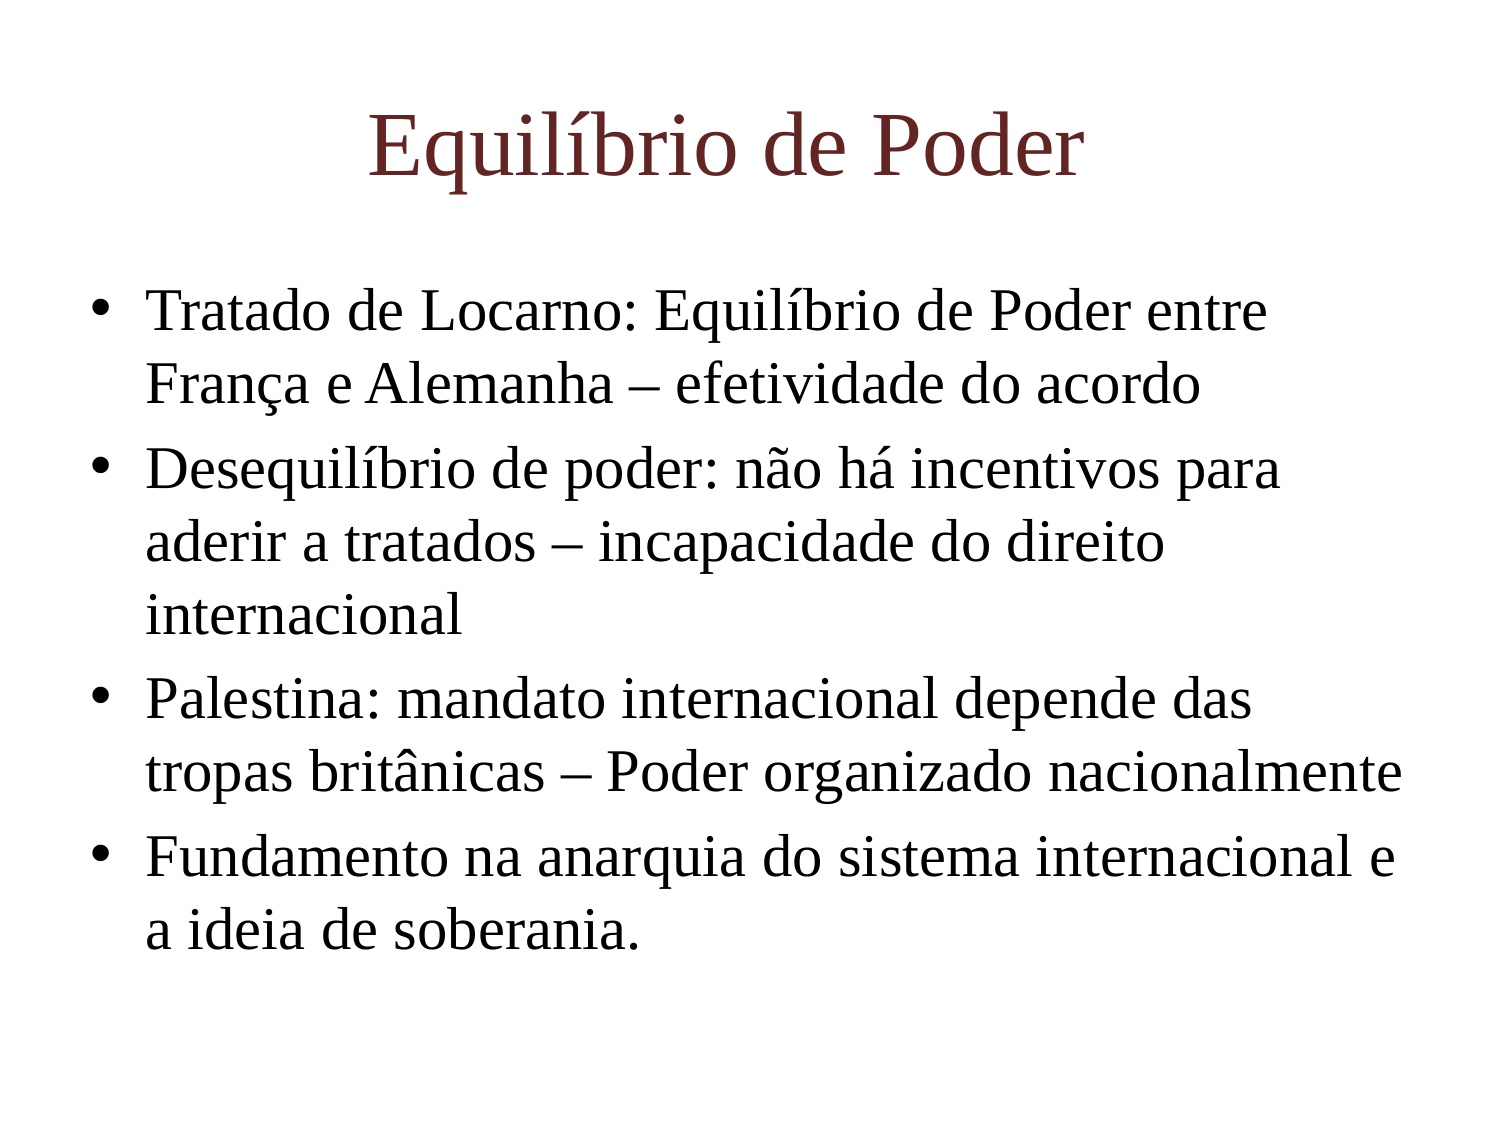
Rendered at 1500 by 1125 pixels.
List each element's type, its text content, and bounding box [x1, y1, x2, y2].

title Equilíbrio de Poder [75, 45, 1425, 233]
list Tratado de Locarno: Equilíbrio de Poder entre França e Alemanha – efetividade do acordo Desequilíbrio de poder: não há incentivos para aderir a tratados – incapacidade do direito internacional Palestina: mandato internacional depende das tropas britânicas – Poder organizado nacionalmente Fundamento na anarquia do sistema internacional e a ideia de soberania. [75, 262, 1425, 1005]
